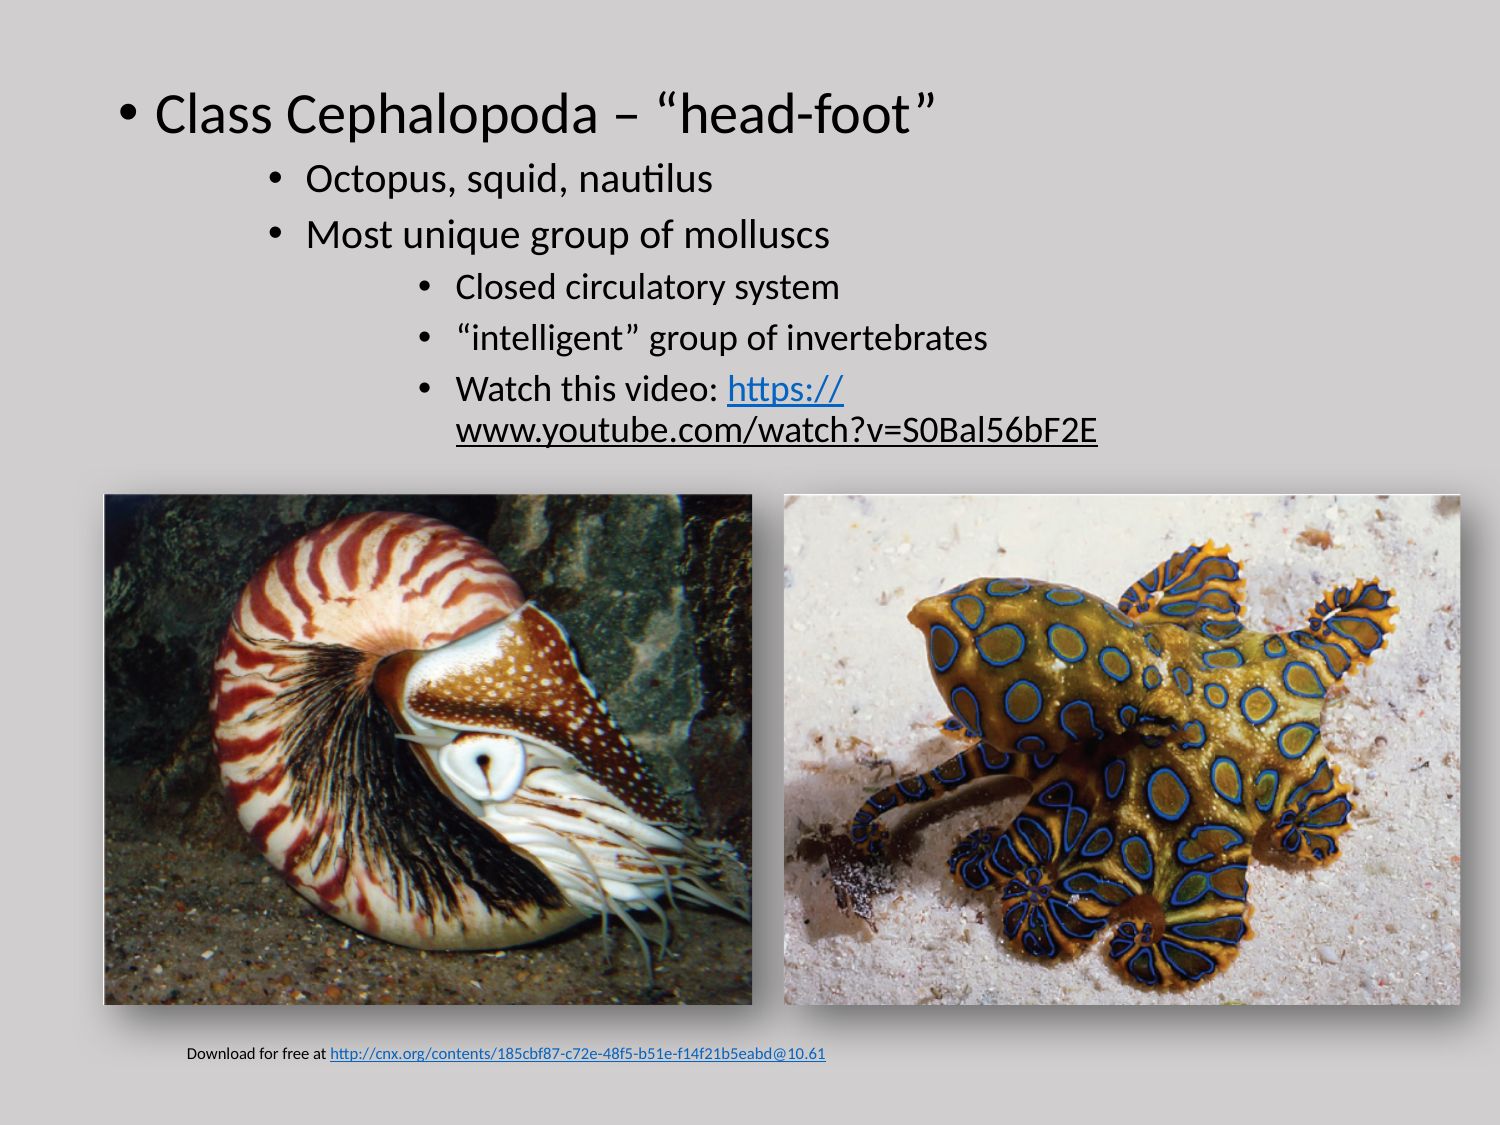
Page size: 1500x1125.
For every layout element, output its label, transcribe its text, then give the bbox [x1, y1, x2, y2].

list Class Cephalopoda – “head-foot” Octopus, squid, nautilus Most unique group of molluscs Closed circulatory system “intelligent” group of invertebrates Watch this video: https://www.youtube.com/watch?v=S0Bal56bF2E [103, 76, 1397, 493]
text_box Download for free at http://cnx.org/contents/185cbf87-c72e-48f5-b51e-f14f21b5eabd@10.61 [172, 1035, 842, 1071]
picture [103, 494, 753, 1005]
picture [783, 494, 1461, 1005]
